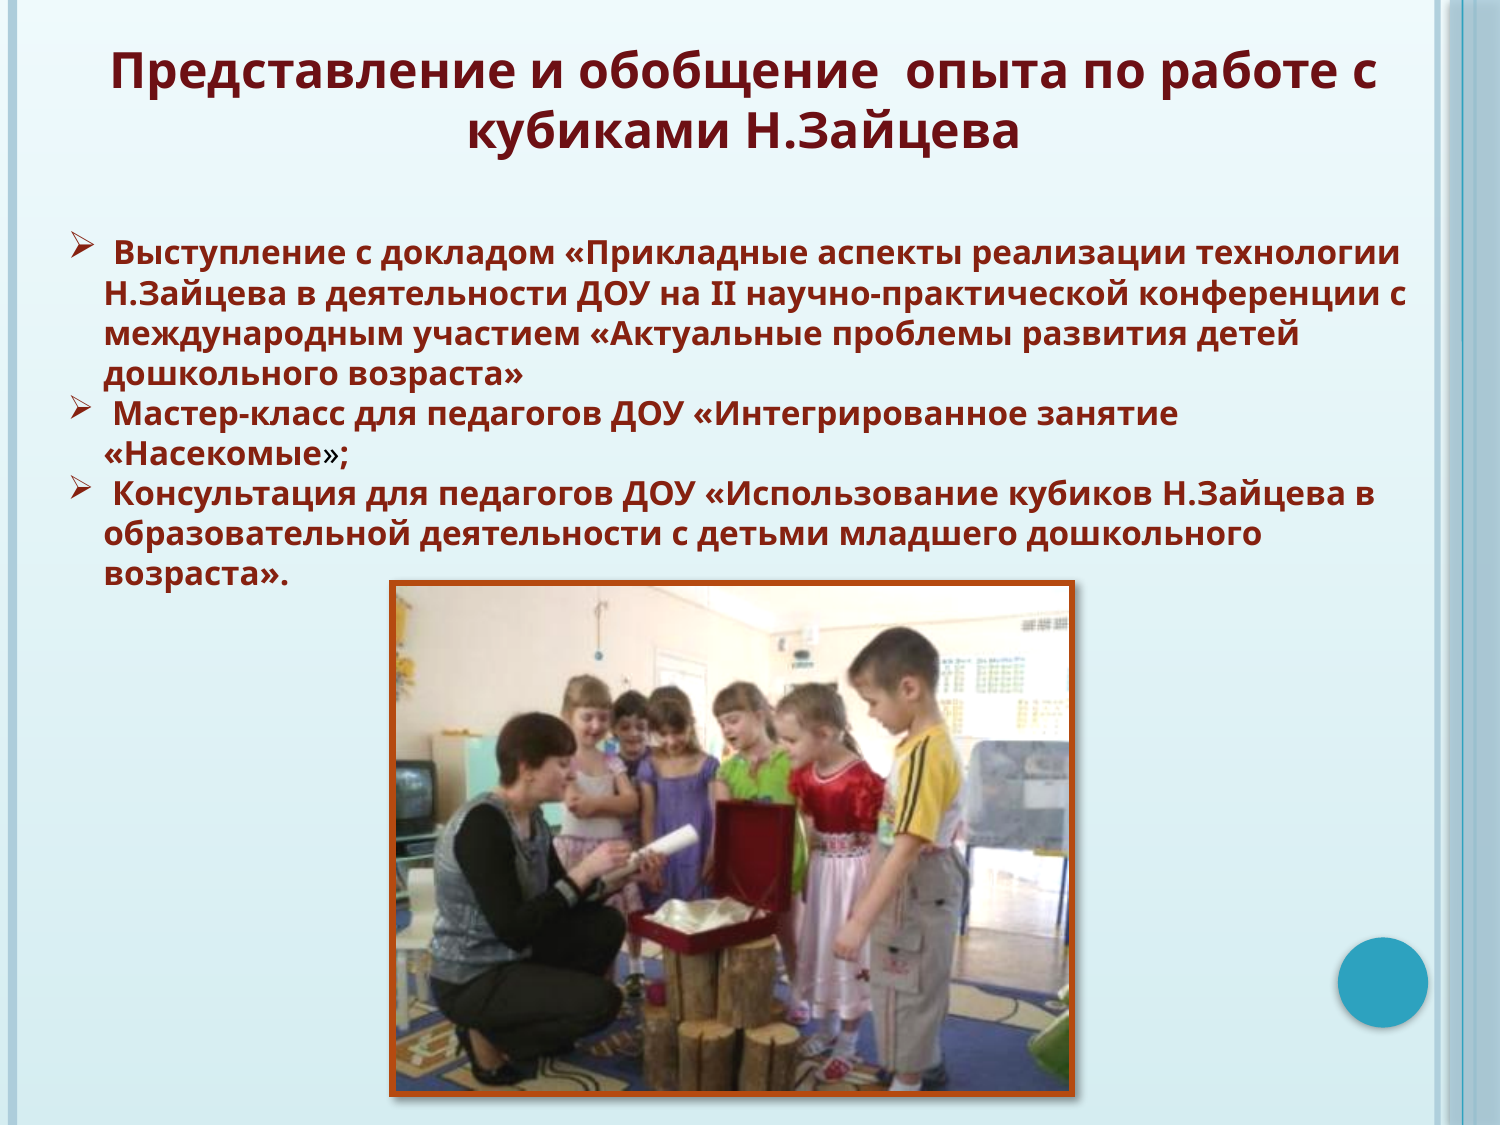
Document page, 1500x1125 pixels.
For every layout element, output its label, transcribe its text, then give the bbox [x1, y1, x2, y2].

picture [395, 585, 1070, 1092]
text_box Представление и обобщение опыта по работе с кубиками Н.Зайцева [64, 30, 1424, 166]
text_box Выступление с докладом «Прикладные аспекты реализации технологии Н.Зайцева в деятельности ДОУ на II научно-практической конференции с международным участием «Актуальные проблемы развития детей дошкольного возраста» Мастер-класс для педагогов ДОУ «Интегрированное занятие «Насекомые»; Консультация для педагогов ДОУ «Использование кубиков Н.Зайцева в образовательной деятельности с детьми младшего дошкольного возраста». [53, 219, 1424, 679]
